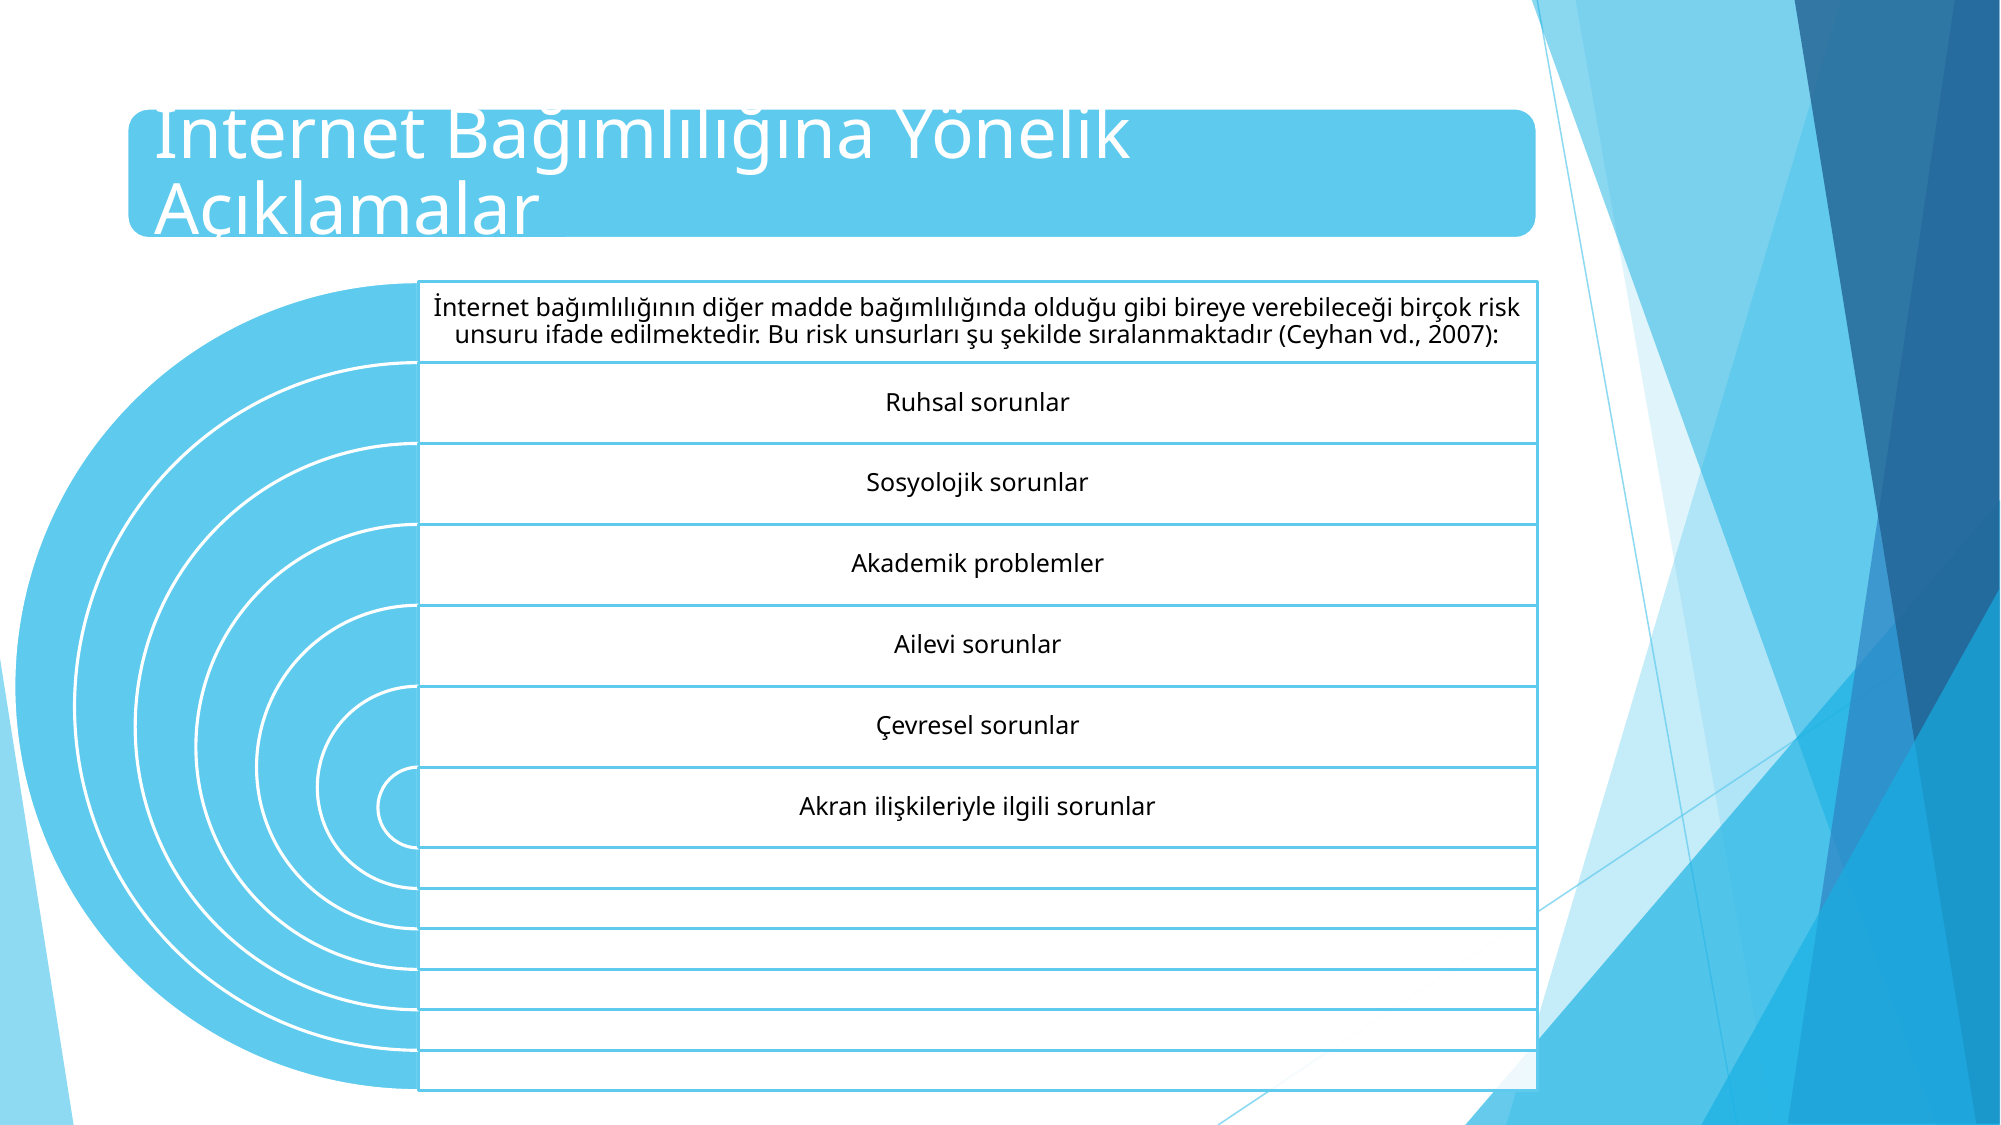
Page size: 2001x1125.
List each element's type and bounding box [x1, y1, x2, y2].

text_box [126, 107, 1538, 239]
text_box [13, 281, 1538, 1091]
